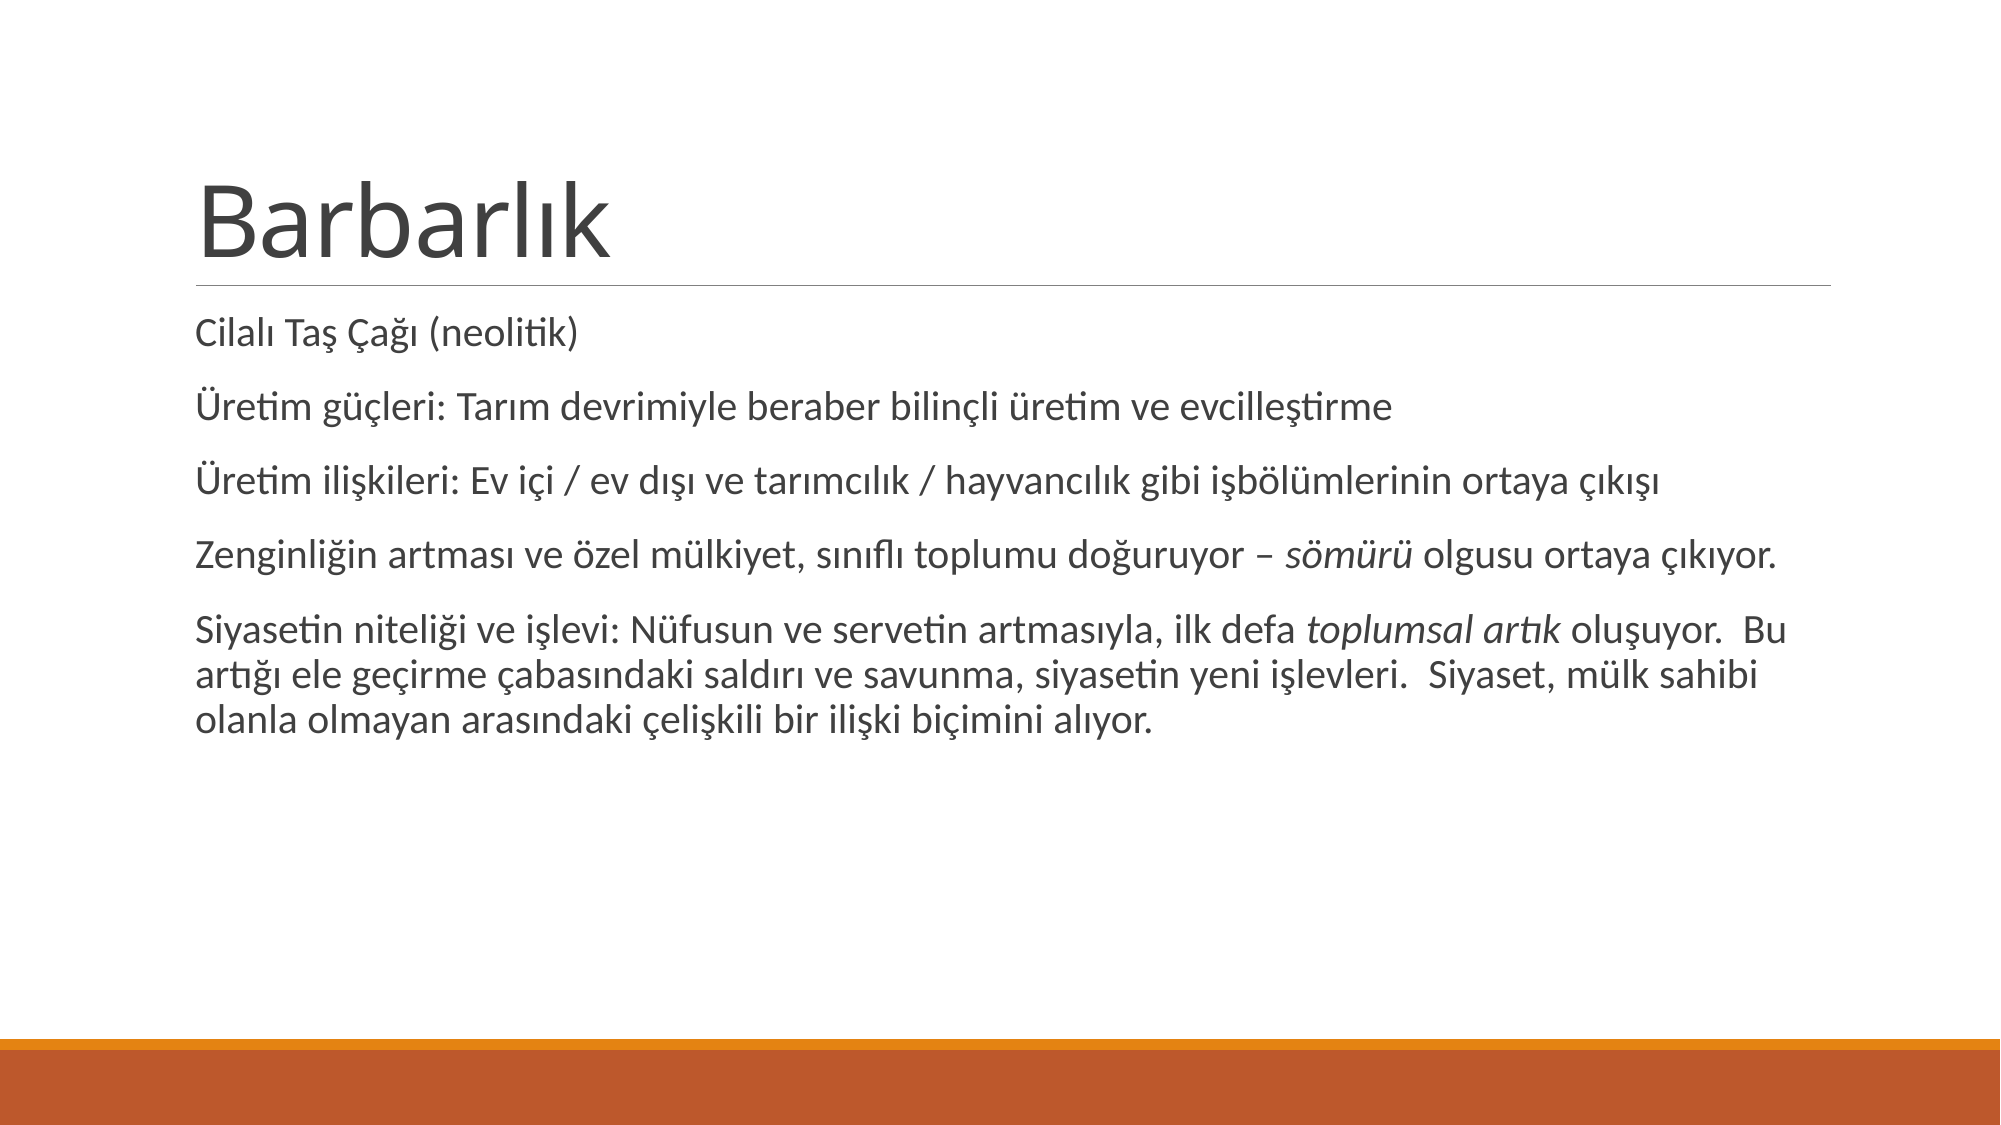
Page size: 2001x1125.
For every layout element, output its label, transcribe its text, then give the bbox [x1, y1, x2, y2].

list Cilalı Taş Çağı (neolitik) Üretim güçleri: Tarım devrimiyle beraber bilinçli üretim ve evcilleştirme Üretim ilişkileri: Ev içi / ev dışı ve tarımcılık / hayvancılık gibi işbölümlerinin ortaya çıkışı Zenginliğin artması ve özel mülkiyet, sınıflı toplumu doğuruyor – sömürü olgusu ortaya çıkıyor. Siyasetin niteliği ve işlevi: Nüfusun ve servetin artmasıyla, ilk defa toplumsal artık oluşuyor. Bu artığı ele geçirme çabasındaki saldırı ve savunma, siyasetin yeni işlevleri. Siyaset, mülk sahibi olanla olmayan arasındaki çelişkili bir ilişki biçimini alıyor. [180, 302, 1830, 963]
title Barbarlık [180, 47, 1830, 285]
